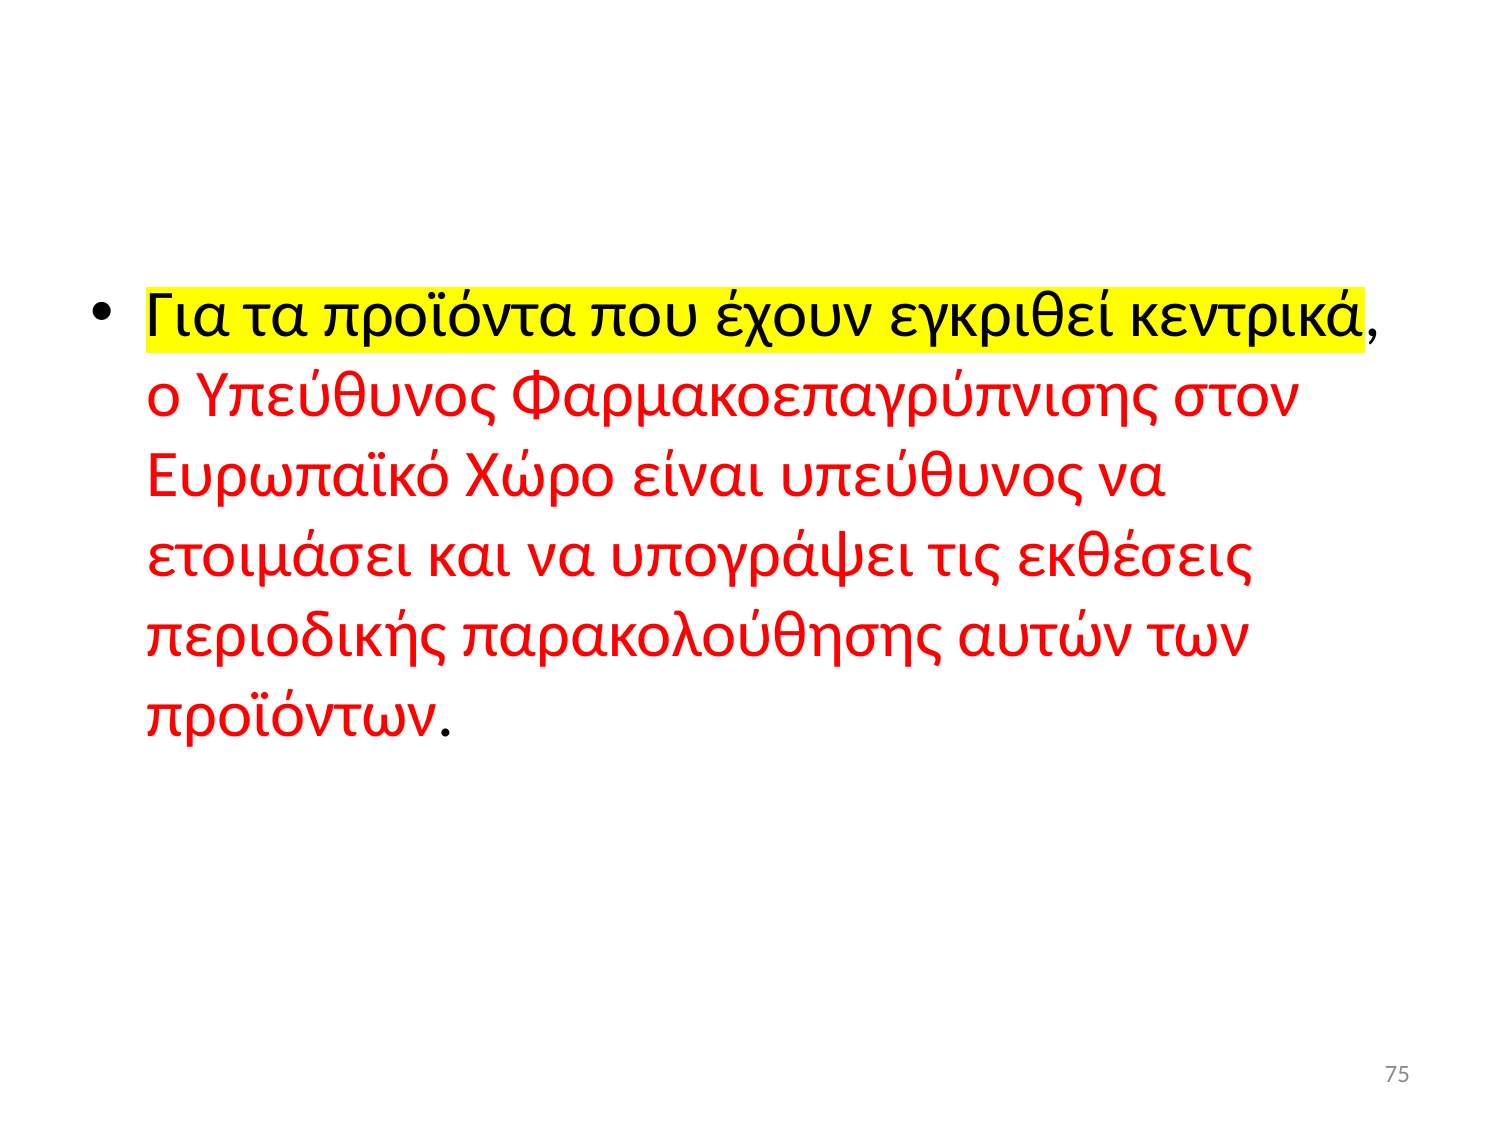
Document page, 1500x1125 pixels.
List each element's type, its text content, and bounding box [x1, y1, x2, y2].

list Για τα προϊόντα που έχουν εγκριθεί κεντρικά, ο Υπεύθυνος Φαρμακοεπαγρύπνισης στον Ευρωπαϊκό Χώρο είναι υπεύθυνος να ετοιμάσει και να υπογράψει τις εκθέσεις περιοδικής παρακολούθησης αυτών των προϊόντων. [75, 262, 1425, 1005]
slide_number 75 [1074, 1042, 1425, 1103]
